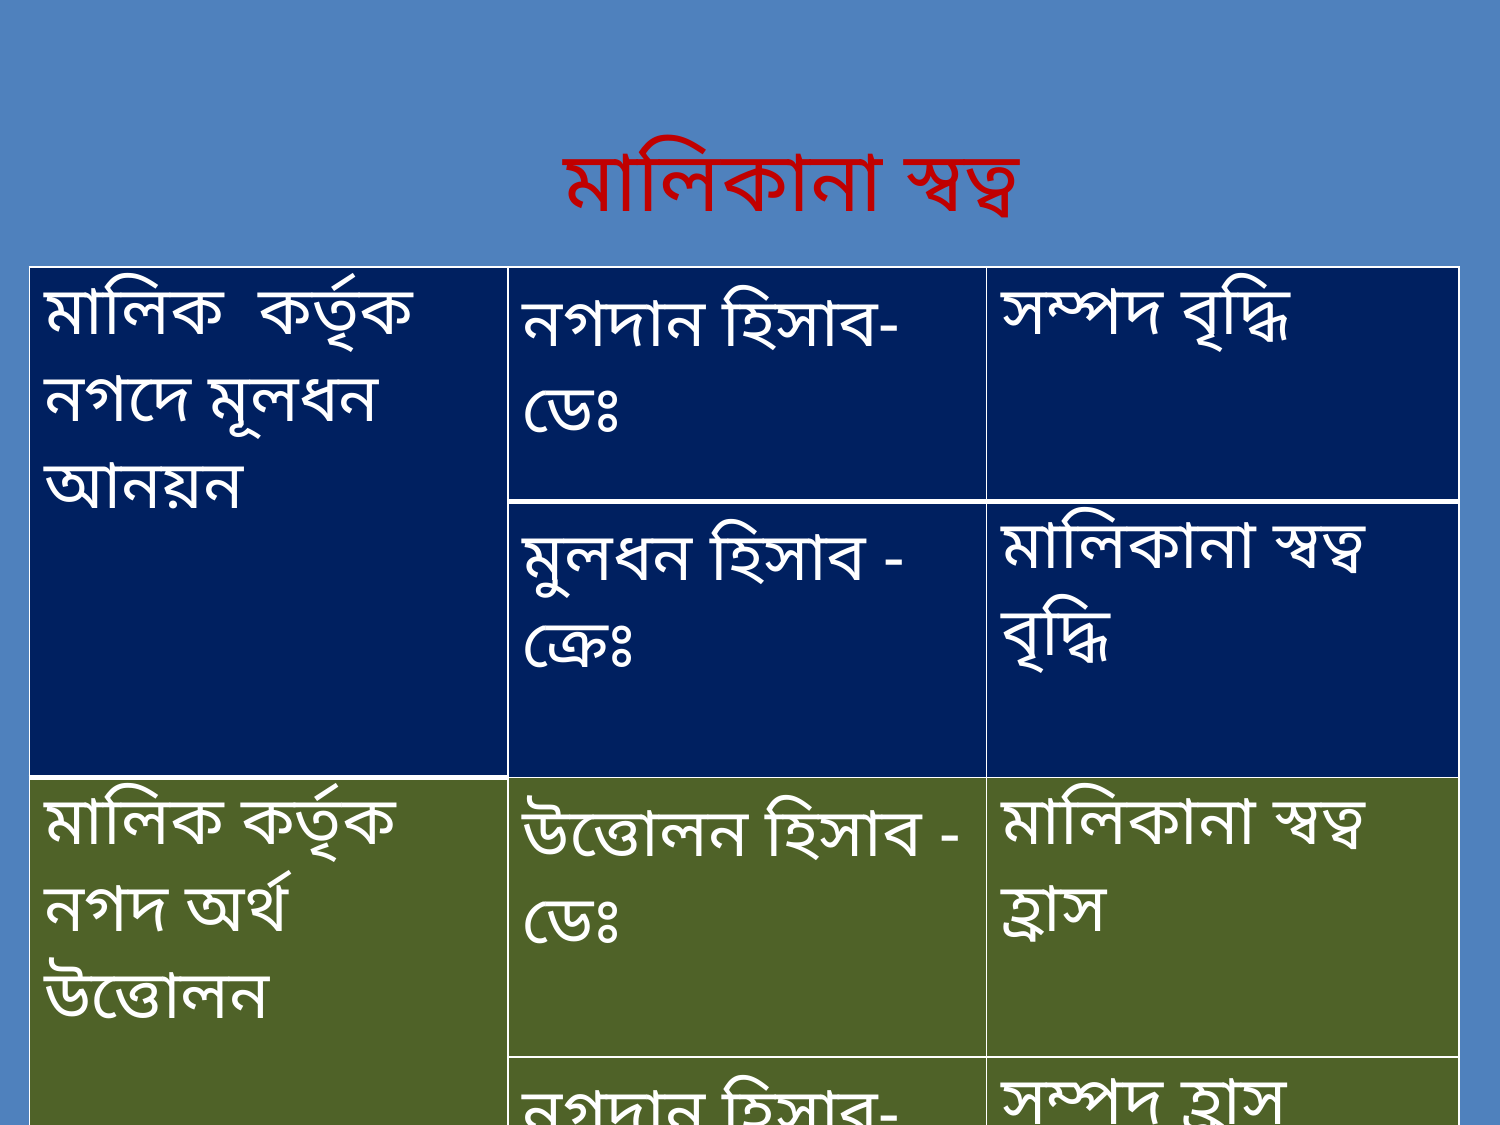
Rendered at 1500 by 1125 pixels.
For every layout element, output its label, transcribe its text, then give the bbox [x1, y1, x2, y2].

text_box মালিকানা স্বত্ব [549, 121, 1117, 236]
table_cell সম্পদ হ্রাস [987, 1058, 1458, 1125]
table_header মালিক কর্তৃক নগদে মূলধন আনয়ন [30, 268, 507, 775]
text_box [0, 0, 1500, 1125]
table_cell নগদান হিসাব- ক্রেঃ [509, 1058, 986, 1125]
table_header সম্পদ বৃদ্ধি [987, 268, 1458, 499]
table_cell মালিকানা স্বত্ব হ্রাস [987, 778, 1458, 1056]
table_cell মালিকানা স্বত্ব বৃদ্ধি [987, 504, 1458, 777]
table_cell উত্তোলন হিসাব -ডেঃ [509, 778, 986, 1056]
table_header নগদান হিসাব-ডেঃ [509, 268, 986, 499]
table_cell মুলধন হিসাব -ক্রেঃ [509, 504, 986, 777]
table_cell মালিক কর্তৃক নগদ অর্থ উত্তোলন [30, 780, 507, 1125]
